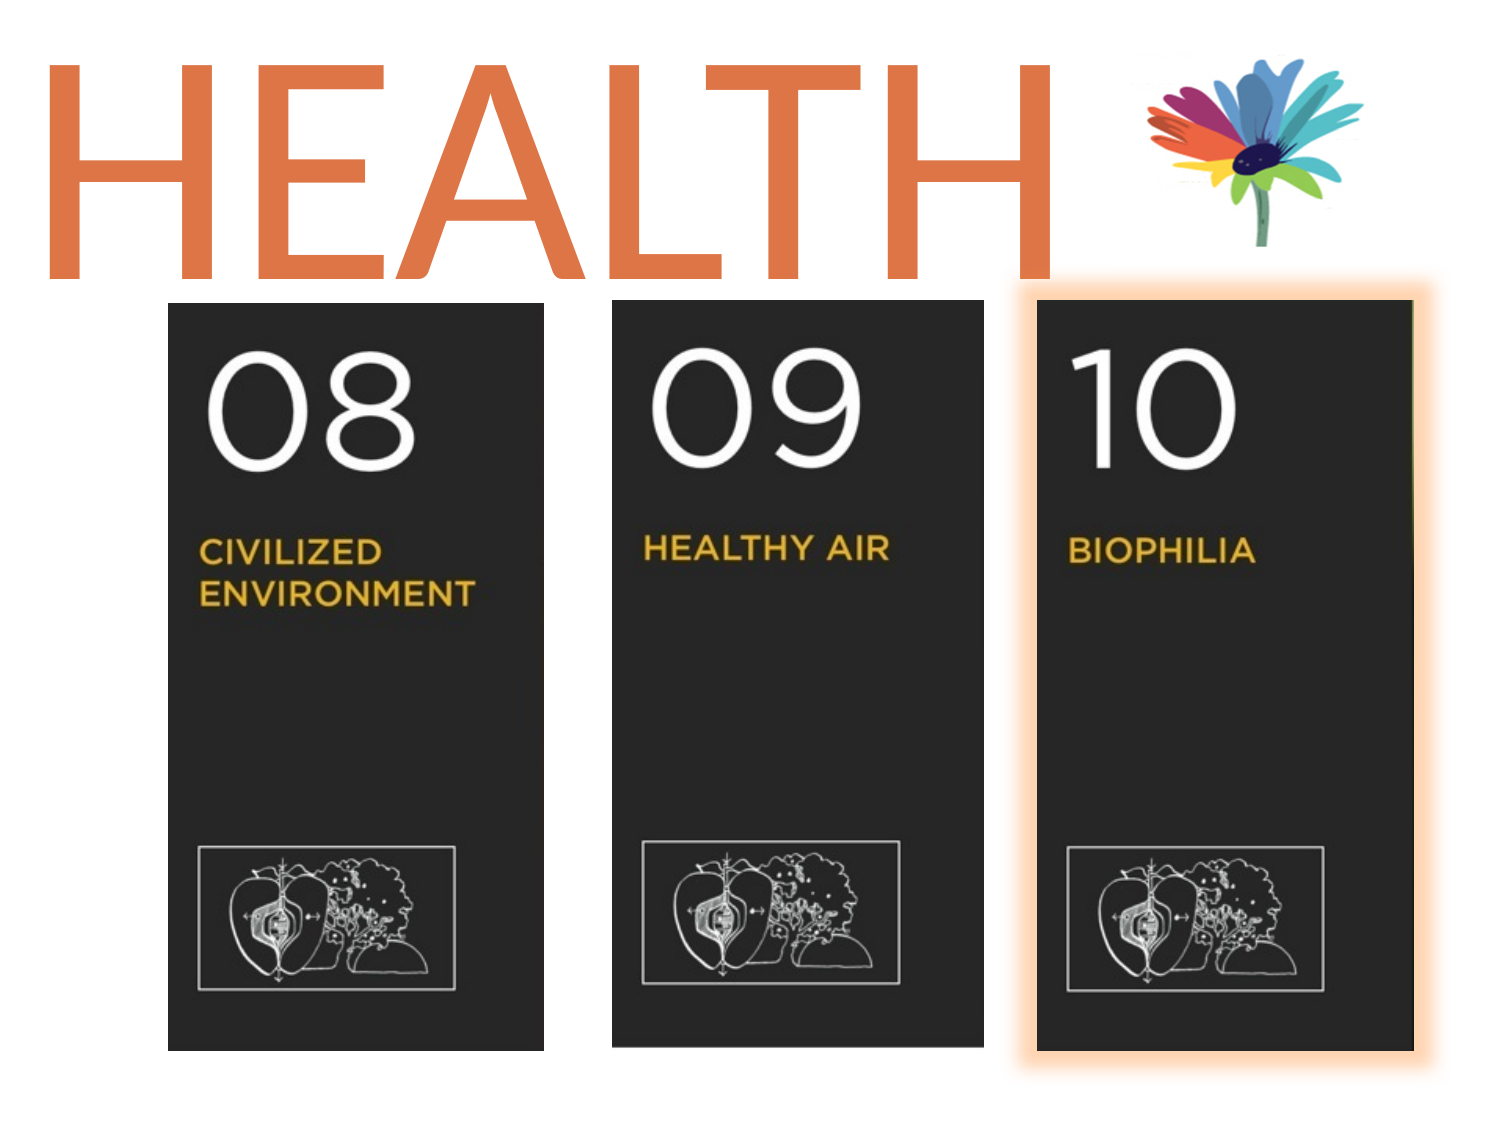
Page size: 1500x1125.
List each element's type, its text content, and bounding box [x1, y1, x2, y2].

picture [168, 302, 544, 1051]
title HEALTH [12, 12, 1150, 280]
picture [1037, 300, 1415, 1051]
picture [612, 300, 984, 1051]
picture [1117, 37, 1410, 267]
